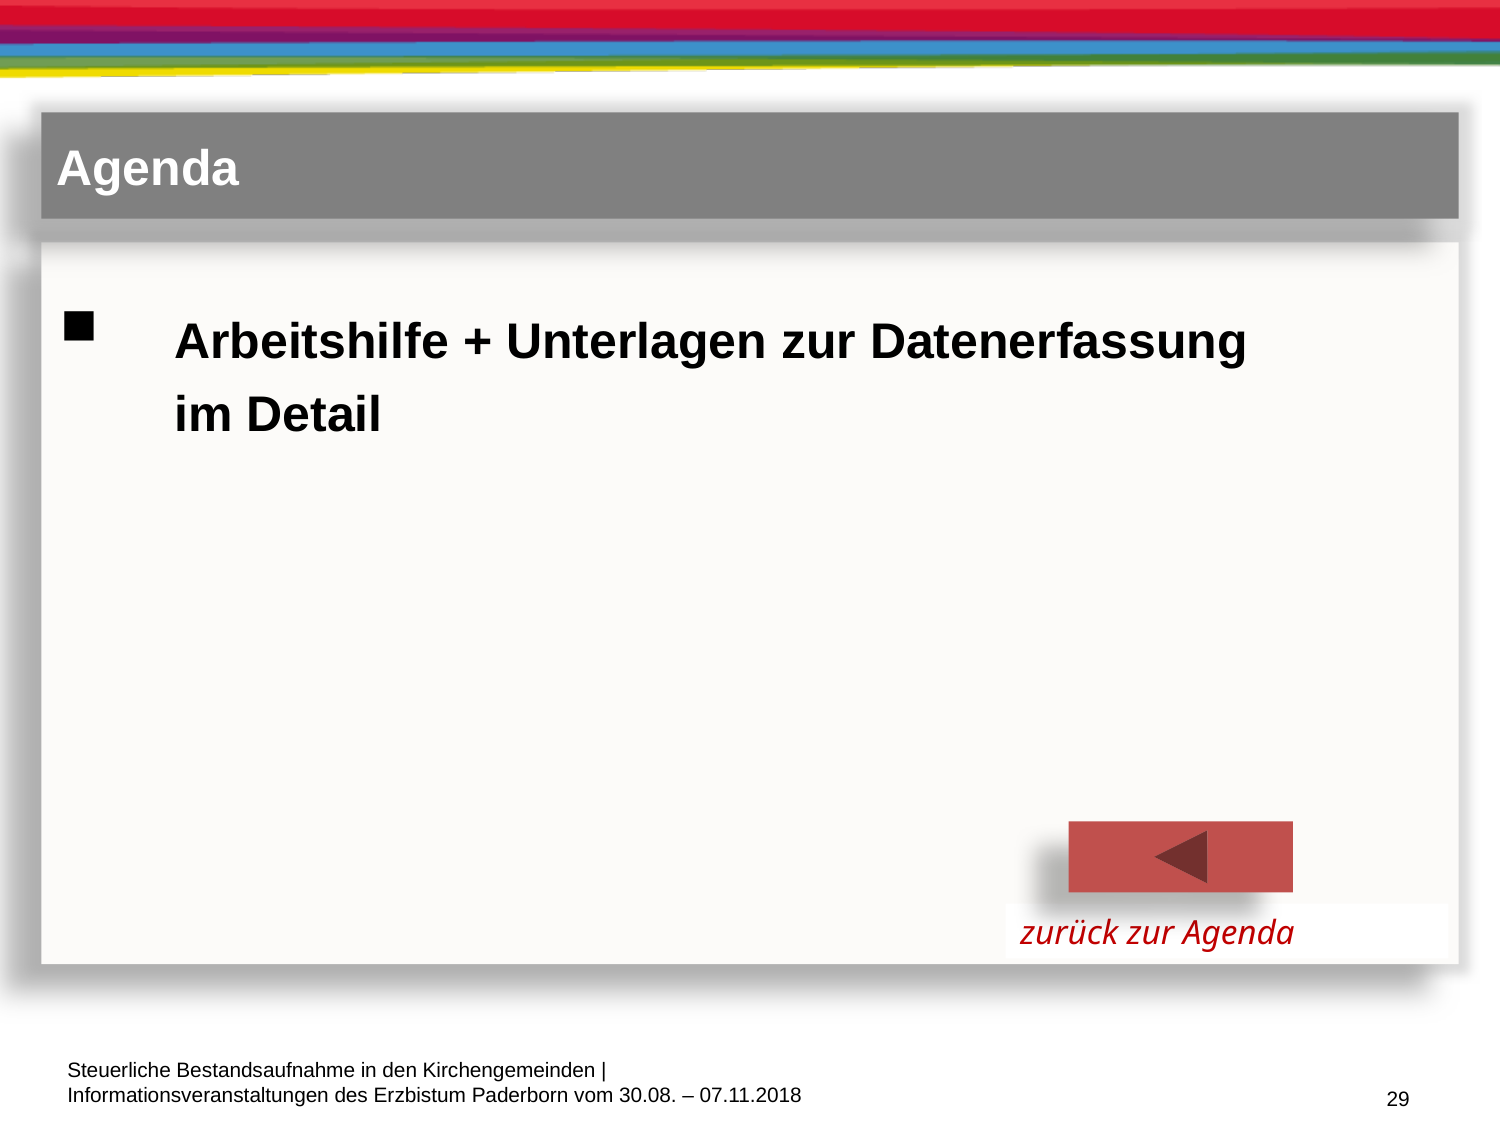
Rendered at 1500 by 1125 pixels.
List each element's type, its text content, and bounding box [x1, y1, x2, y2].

text_box zurück zur Agenda [1005, 903, 1449, 959]
slide_number 29 [1074, 1057, 1425, 1118]
text_box Agenda [41, 112, 1459, 219]
picture [0, 0, 1500, 89]
text_box Arbeitshilfe + Unterlagen zur Datenerfassung im Detail [41, 242, 1459, 965]
text_box [1065, 818, 1296, 895]
